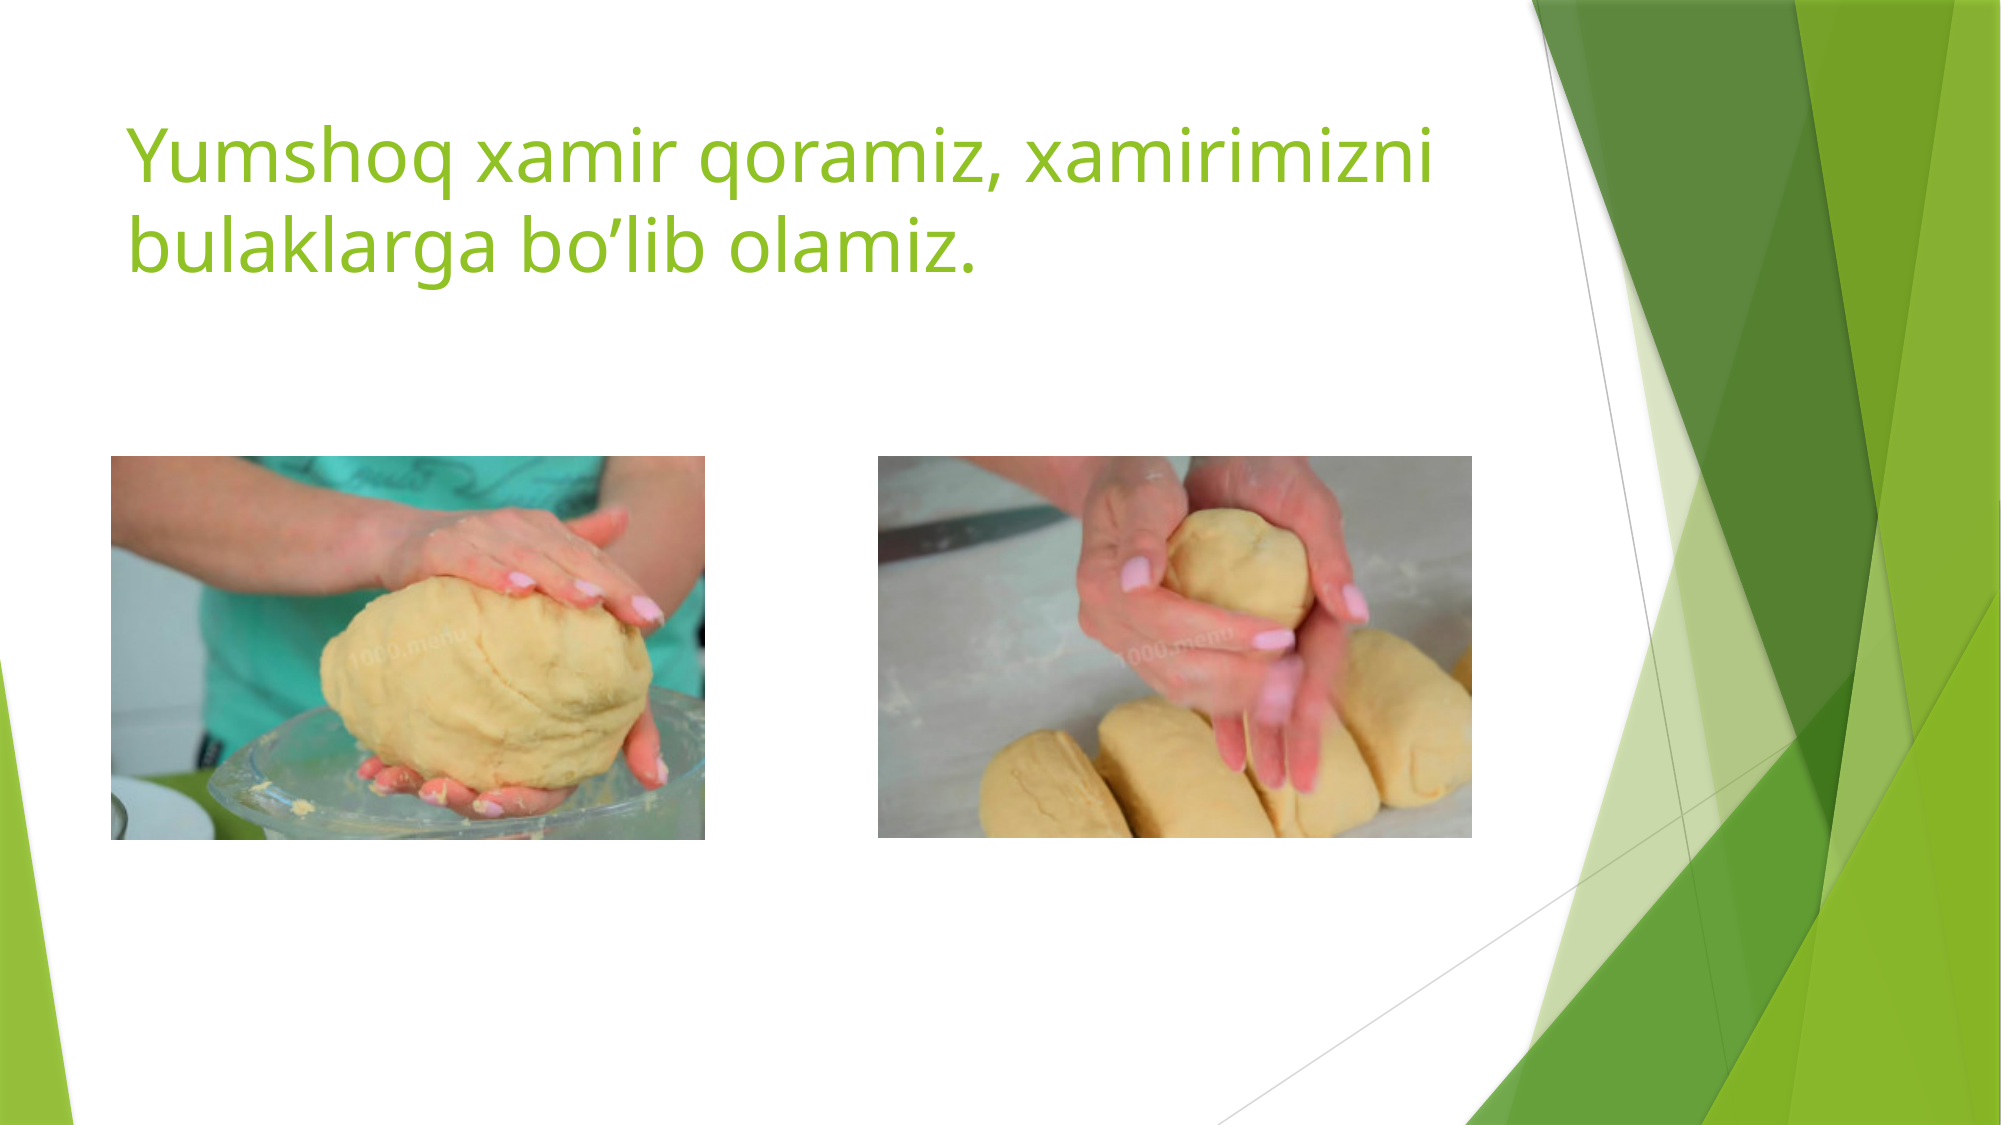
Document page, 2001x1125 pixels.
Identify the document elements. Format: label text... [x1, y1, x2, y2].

title Yumshoq xamir qoramiz, xamirimizni bulaklarga bo’lib olamiz. [111, 99, 1522, 317]
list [110, 455, 706, 840]
picture [877, 455, 1473, 839]
